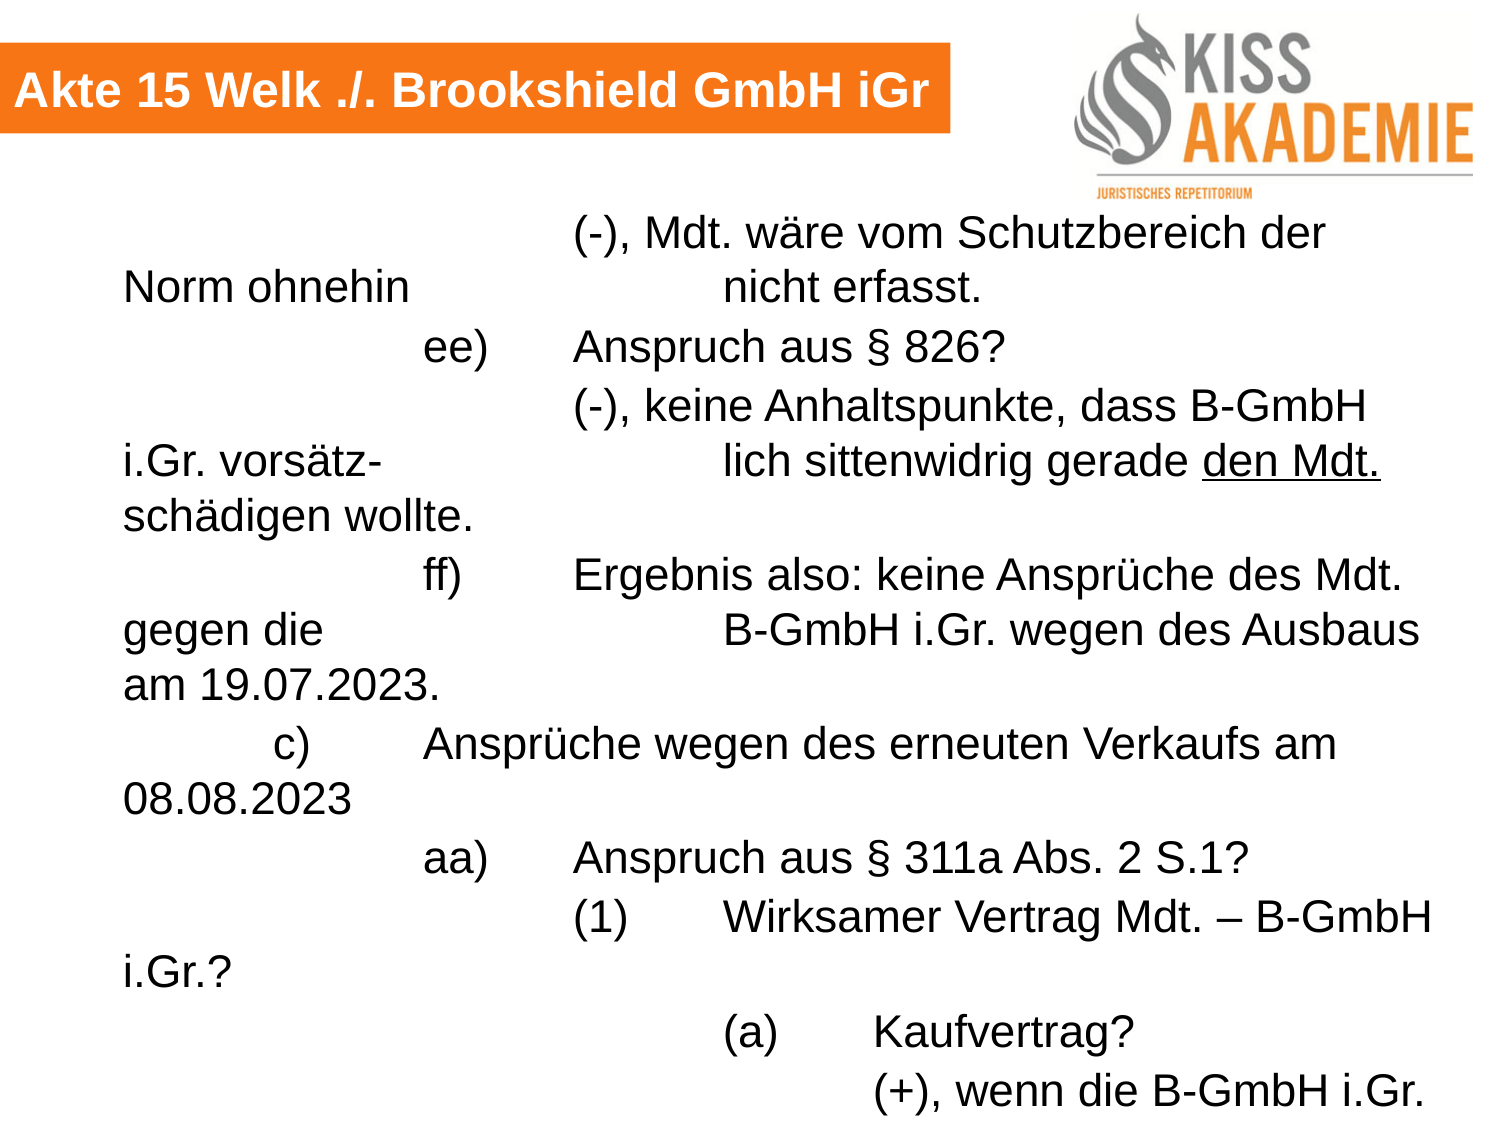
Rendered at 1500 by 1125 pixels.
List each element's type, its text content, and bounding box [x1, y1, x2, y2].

text_box (-), Mdt. wäre vom Schutzbereich der Norm ohnehin nicht erfasst. ee) Anspruch aus § 826? (-), keine Anhaltspunkte, dass B-GmbH i.Gr. vorsätz- lich sittenwidrig gerade den Mdt. schädigen wollte. ff) Ergebnis also: keine Ansprüche des Mdt. gegen die B-GmbH i.Gr. wegen des Ausbaus am 19.07.2023. c) Ansprüche wegen des erneuten Verkaufs am 08.08.2023 aa) Anspruch aus § 311a Abs. 2 S.1? (1) Wirksamer Vertrag Mdt. – B-GmbH i.Gr.? (a) Kaufvertrag? (+), wenn die B-GmbH i.Gr. wirksam ver- treten wurde, § 164 Abs. 1 S.1 (+), auch wenn kein notwendiges Grün- dungsgeschäft (keine Theorie vom Vorbe- lastungsverbot), wenn Zust. aller Gesell. [35, 202, 1451, 1125]
picture [1074, 13, 1473, 203]
text_box Akte 15 Welk ./. Brookshield GmbH iGr [0, 42, 951, 134]
